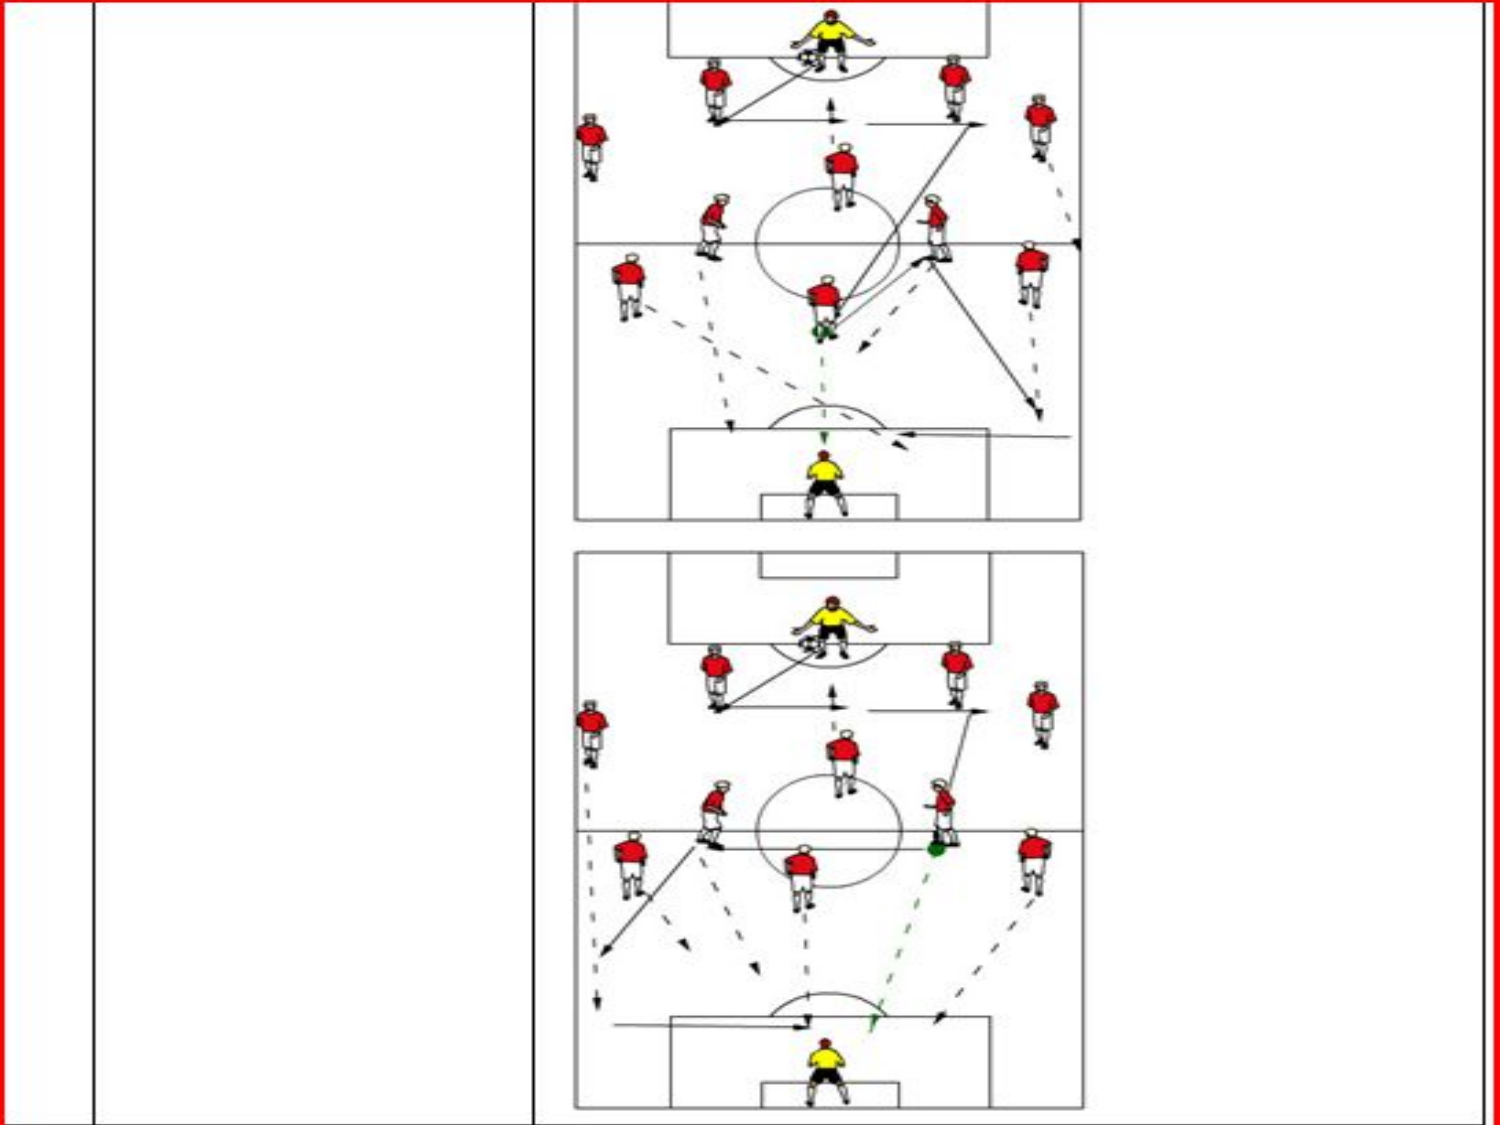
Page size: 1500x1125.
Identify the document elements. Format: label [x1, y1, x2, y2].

list [0, 0, 1500, 1125]
